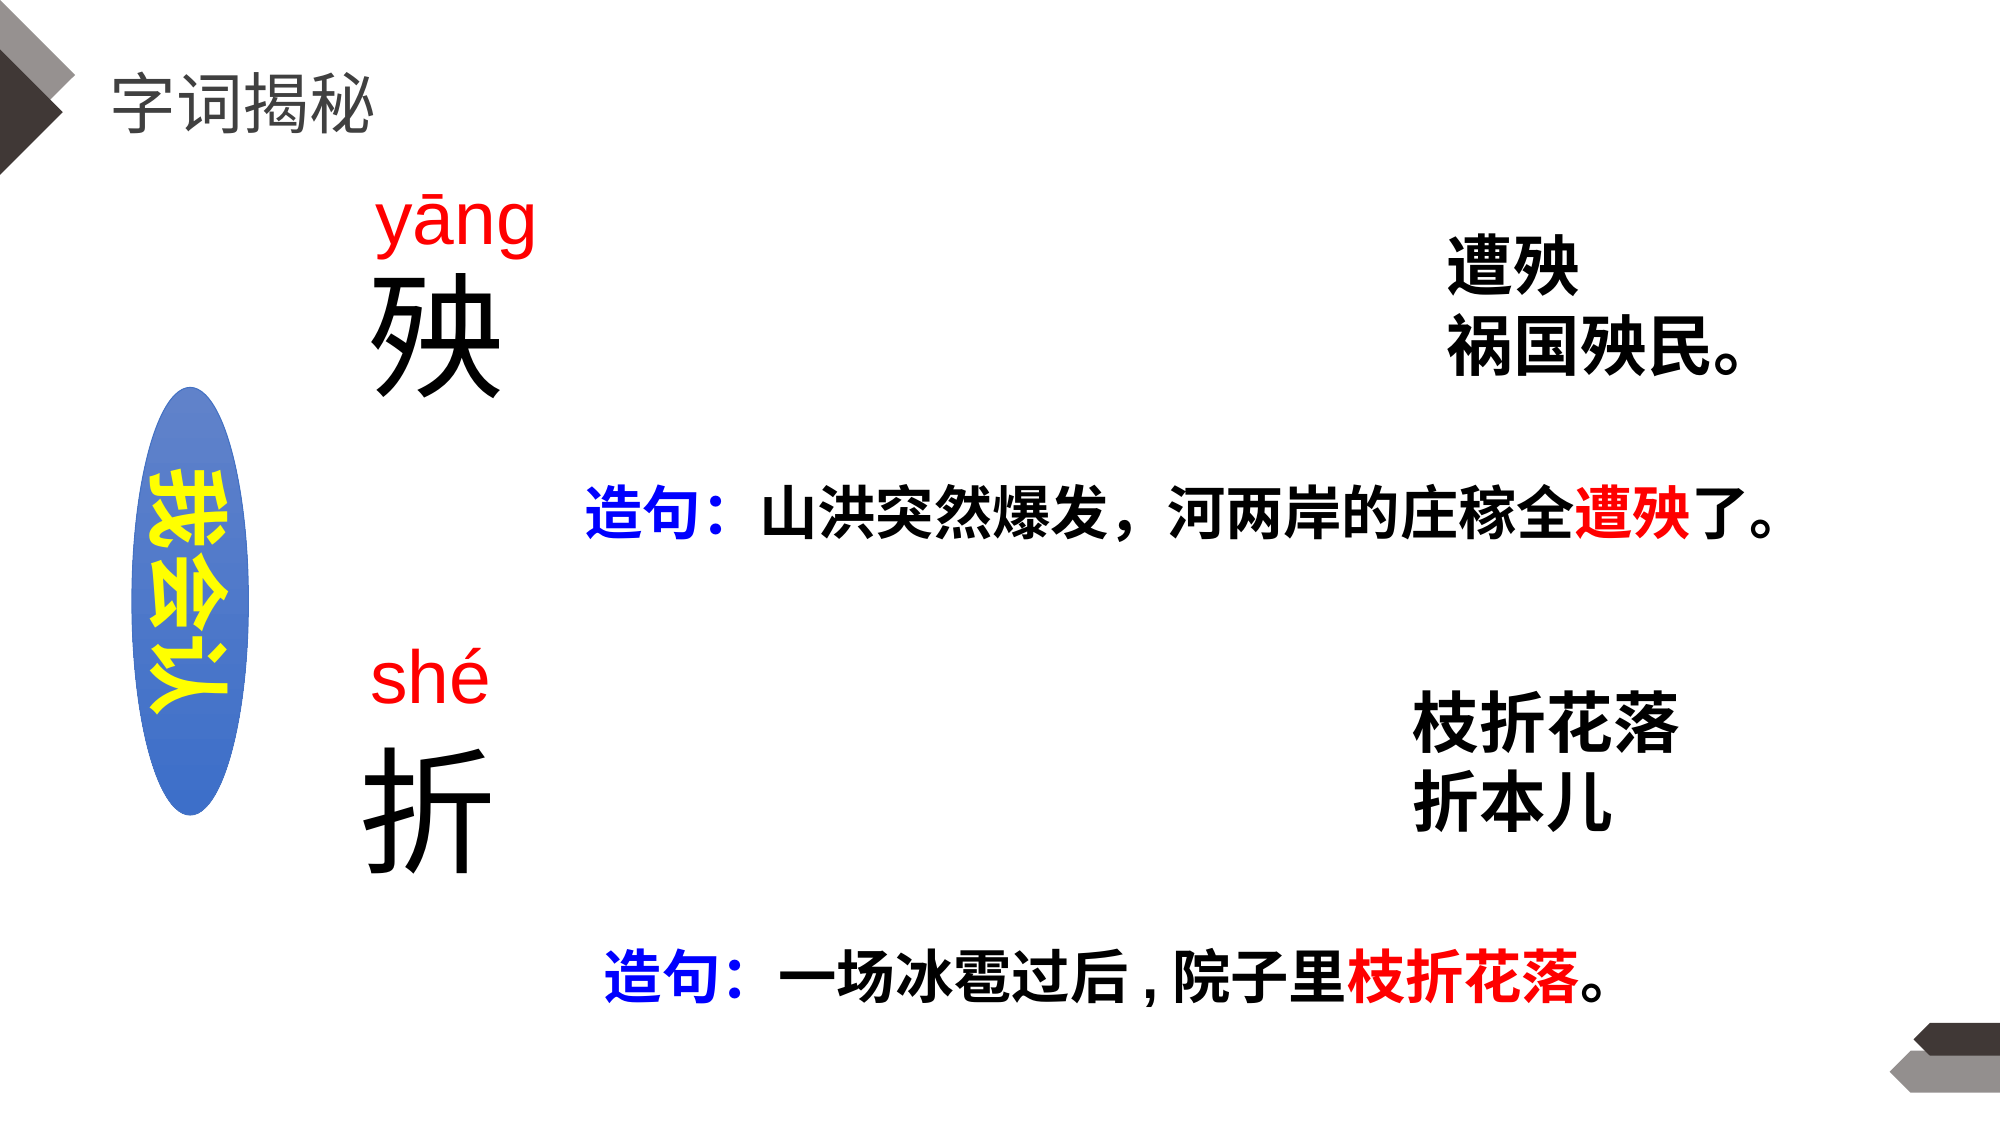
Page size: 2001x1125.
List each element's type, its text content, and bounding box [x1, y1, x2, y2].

text_box 折 [347, 720, 561, 897]
text_box shé [359, 622, 503, 724]
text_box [117, 387, 249, 815]
text_box 字词揭秘 [94, 54, 772, 150]
text_box 遭殃 祸国殃民。 [1432, 216, 1796, 392]
text_box 造句：一场冰雹过后,院子里枝折花落。 [592, 934, 1773, 1016]
text_box yāng [364, 163, 550, 265]
text_box 殃 [356, 243, 571, 421]
text_box 造句：山洪突然爆发，河两岸的庄稼全遭殃了。 [573, 470, 1790, 552]
text_box 枝折花落 折本儿 [1401, 674, 1728, 846]
